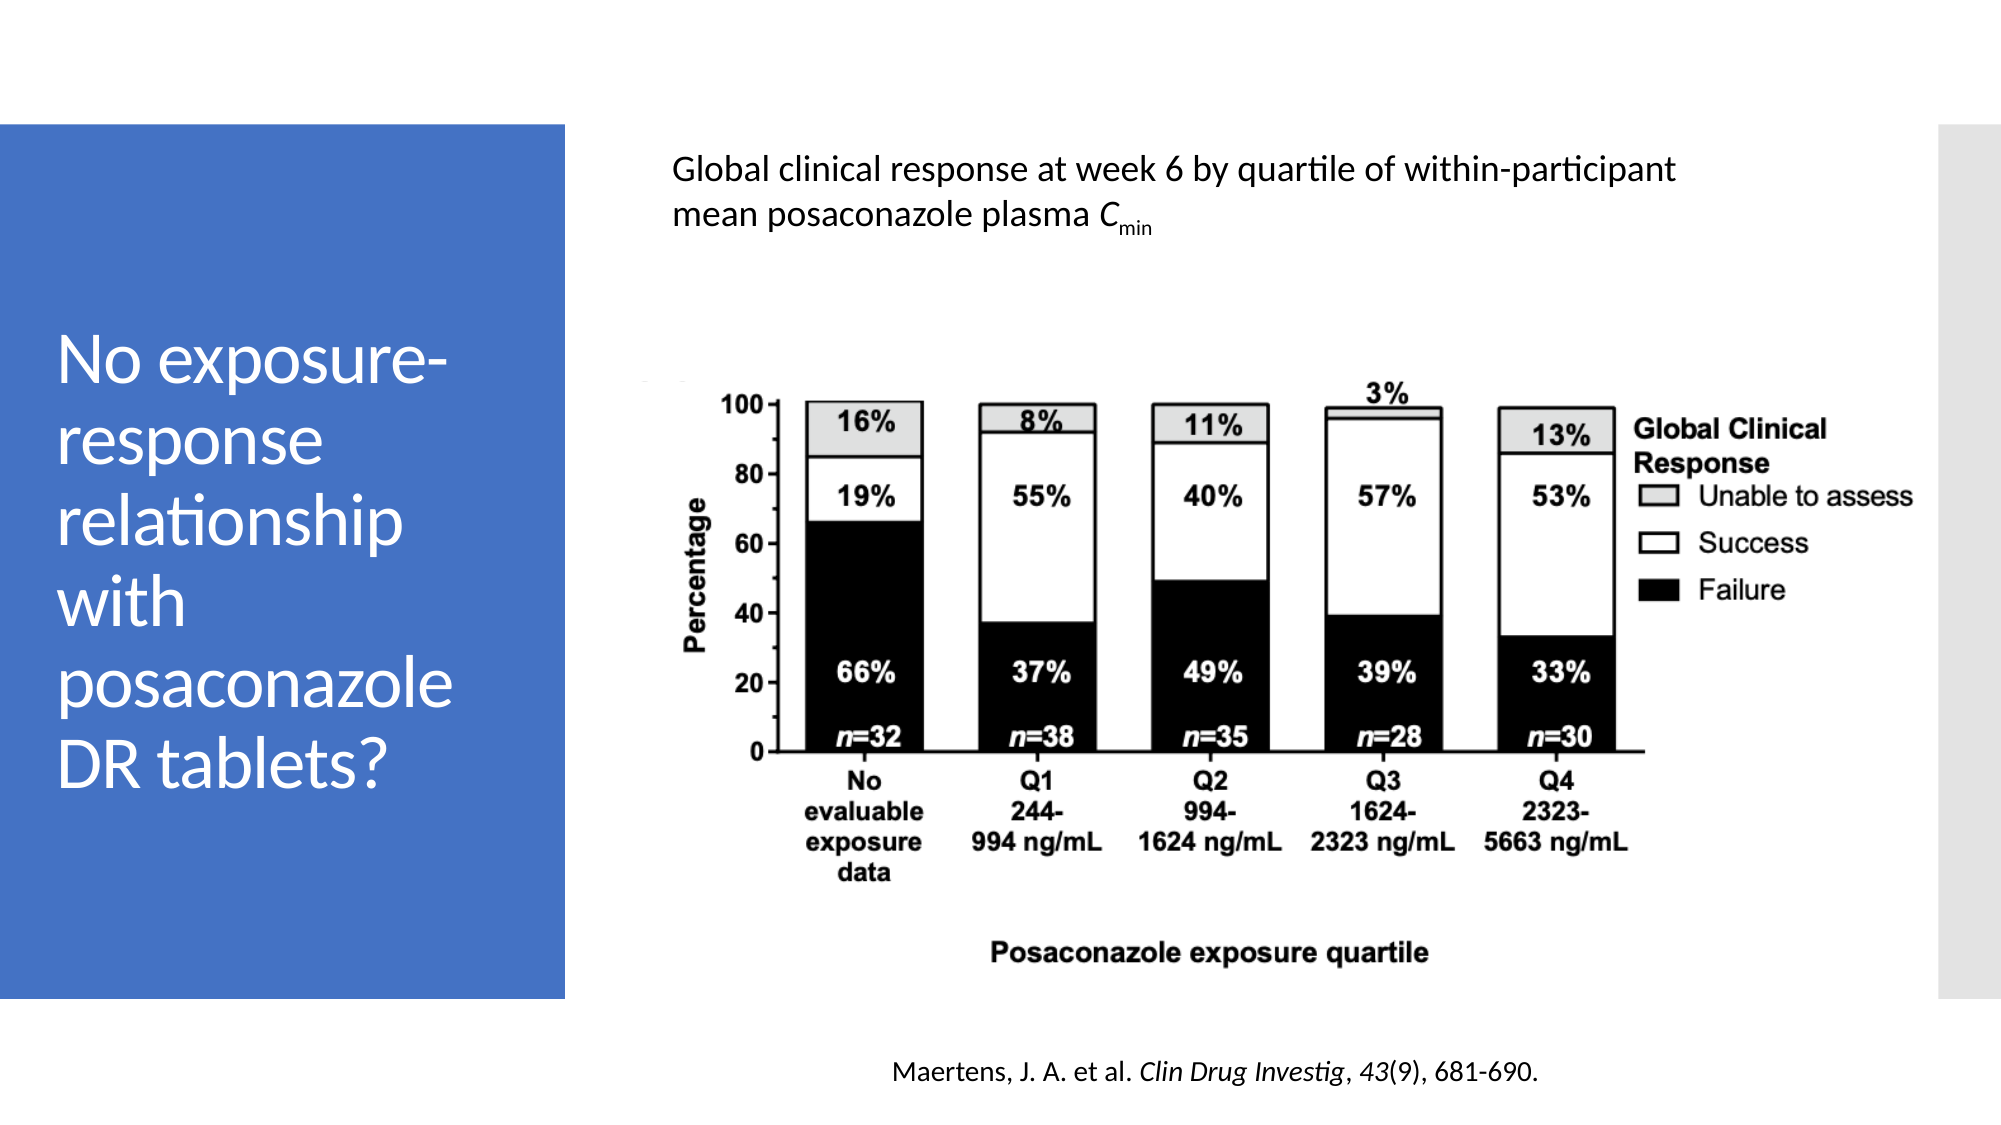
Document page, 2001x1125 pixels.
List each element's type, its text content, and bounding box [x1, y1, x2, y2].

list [601, 307, 1921, 989]
text_box Maertens, J. A. et al. Clin Drug Investig, 43(9), 681-690. [877, 1044, 1645, 1095]
title No exposure-response relationship with posaconazole DR tablets? [41, 184, 525, 940]
text_box Global clinical response at week 6 by quartile of within-participant mean posaconazole plasma Cmin [657, 136, 1717, 293]
